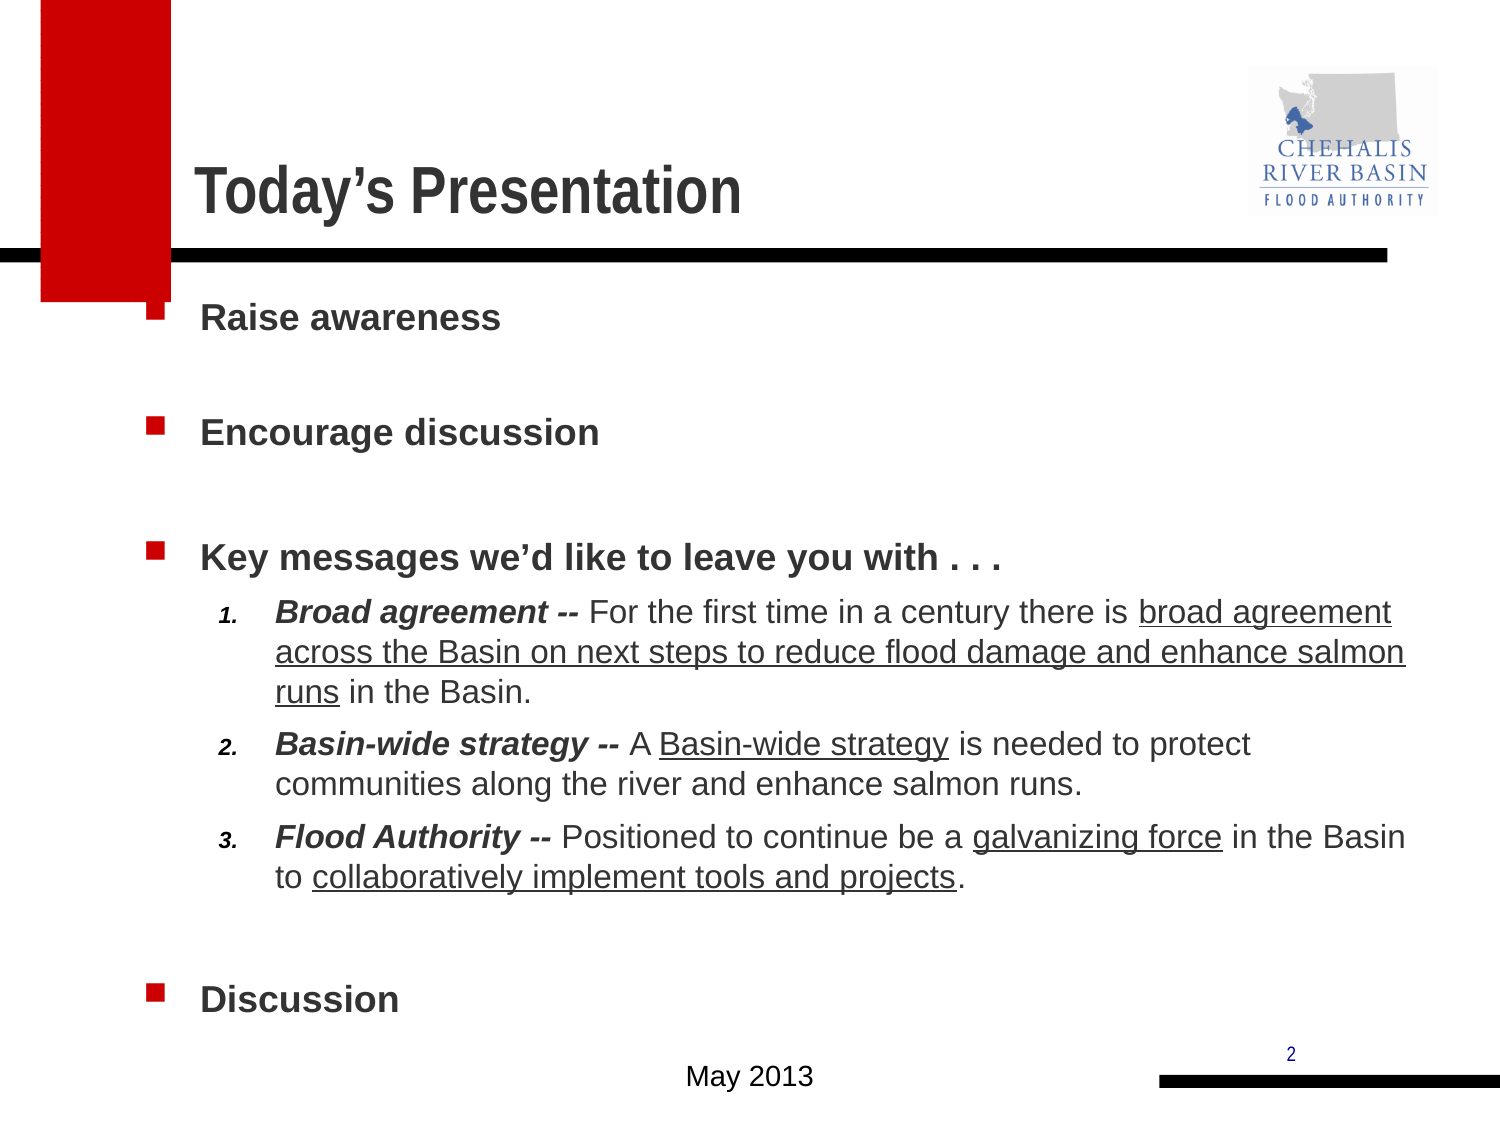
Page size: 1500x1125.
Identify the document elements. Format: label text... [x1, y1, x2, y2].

title Today’s Presentation [179, 46, 1455, 235]
list Raise awareness Encourage discussion Key messages we’d like to leave you with . . . Broad agreement -- For the first time in a century there is broad agreement across the Basin on next steps to reduce flood damage and enhance salmon runs in the Basin. Basin-wide strategy -- A Basin-wide strategy is needed to protect communities along the river and enhance salmon runs. Flood Authority -- Positioned to continue be a galvanizing force in the Basin to collaboratively implement tools and projects. Discussion [128, 285, 1438, 1085]
footer May 2013 [512, 1024, 988, 1101]
picture [1247, 65, 1438, 217]
